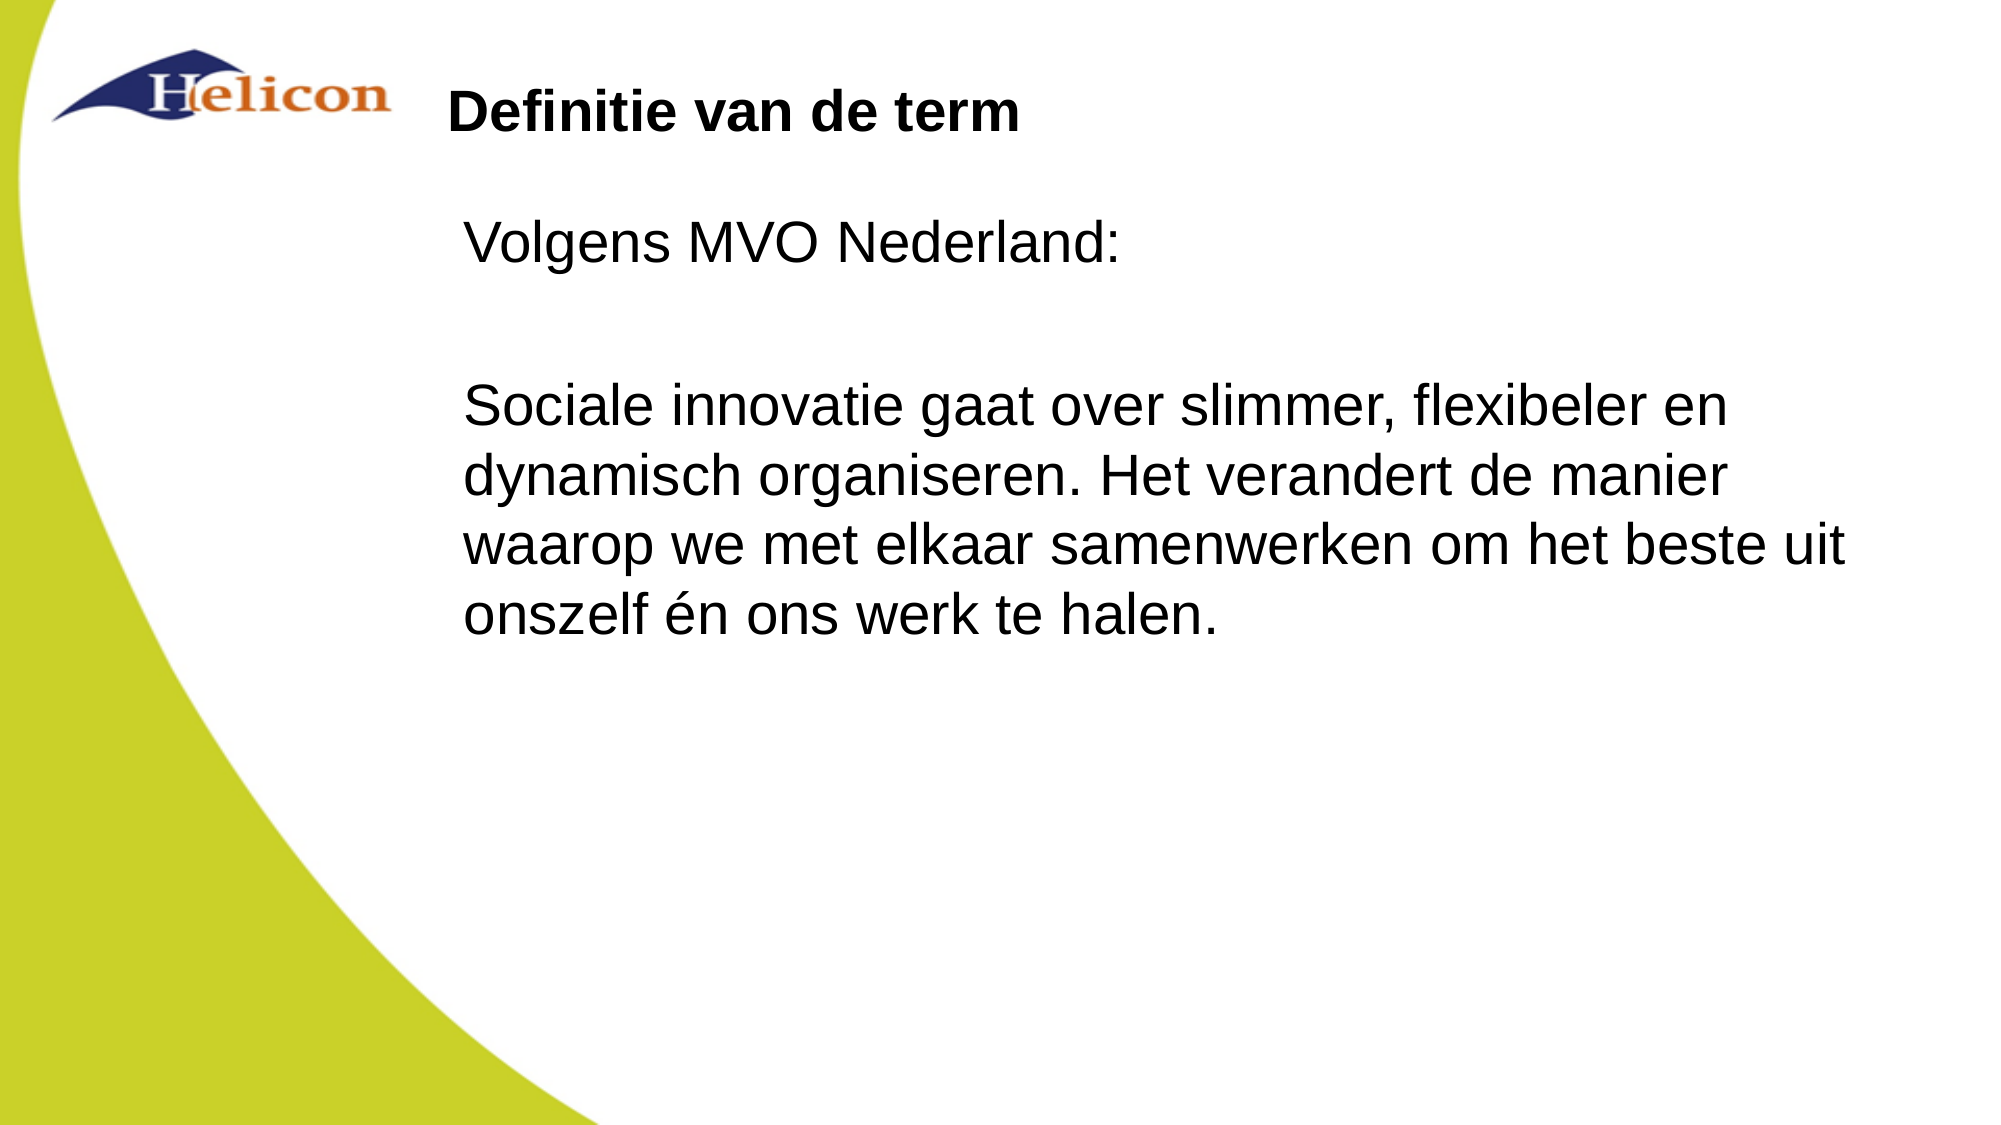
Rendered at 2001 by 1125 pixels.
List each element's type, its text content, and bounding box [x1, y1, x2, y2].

title Definitie van de term [432, 54, 1887, 161]
list Volgens MVO Nederland: Sociale innovatie gaat over slimmer, flexibeler en dynamisch organiseren. Het verandert de manier waarop we met elkaar samenwerken om het beste uit onszelf én ons werk te halen. [448, 196, 1900, 1005]
picture [0, 0, 2000, 1125]
